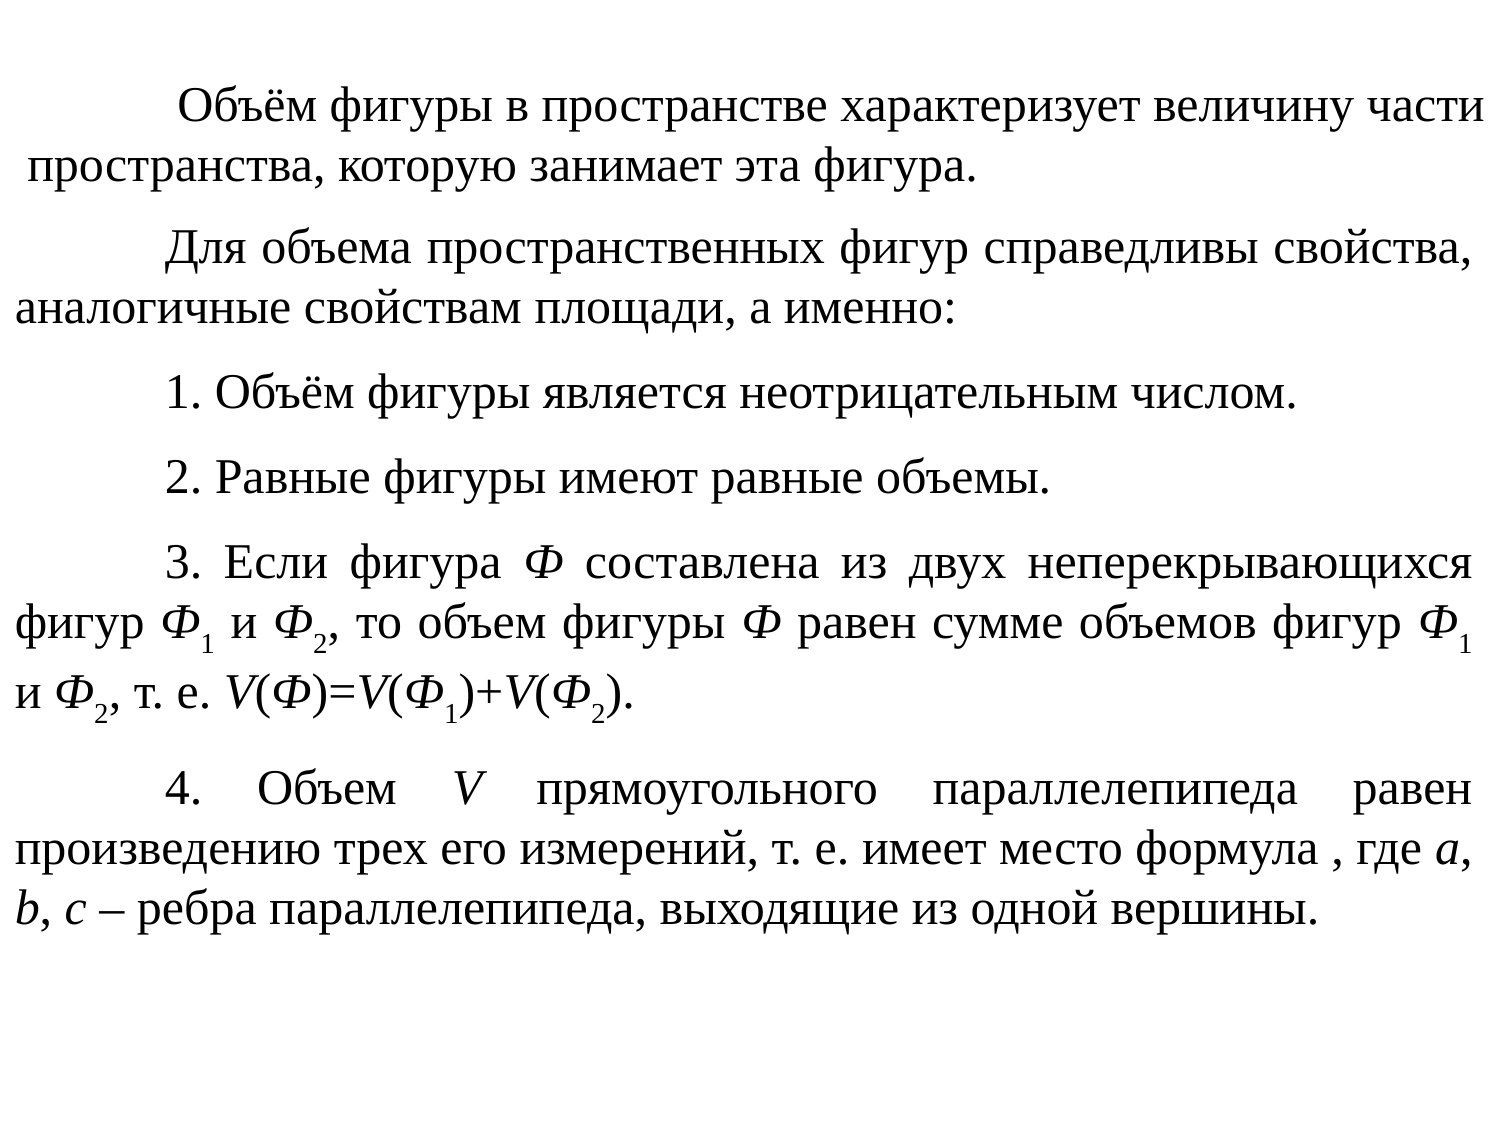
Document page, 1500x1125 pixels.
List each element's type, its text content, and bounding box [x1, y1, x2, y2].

text_box Объём фигуры в пространстве характеризует величину части пространства, которую занимает эта фигура. [12, 63, 1500, 199]
